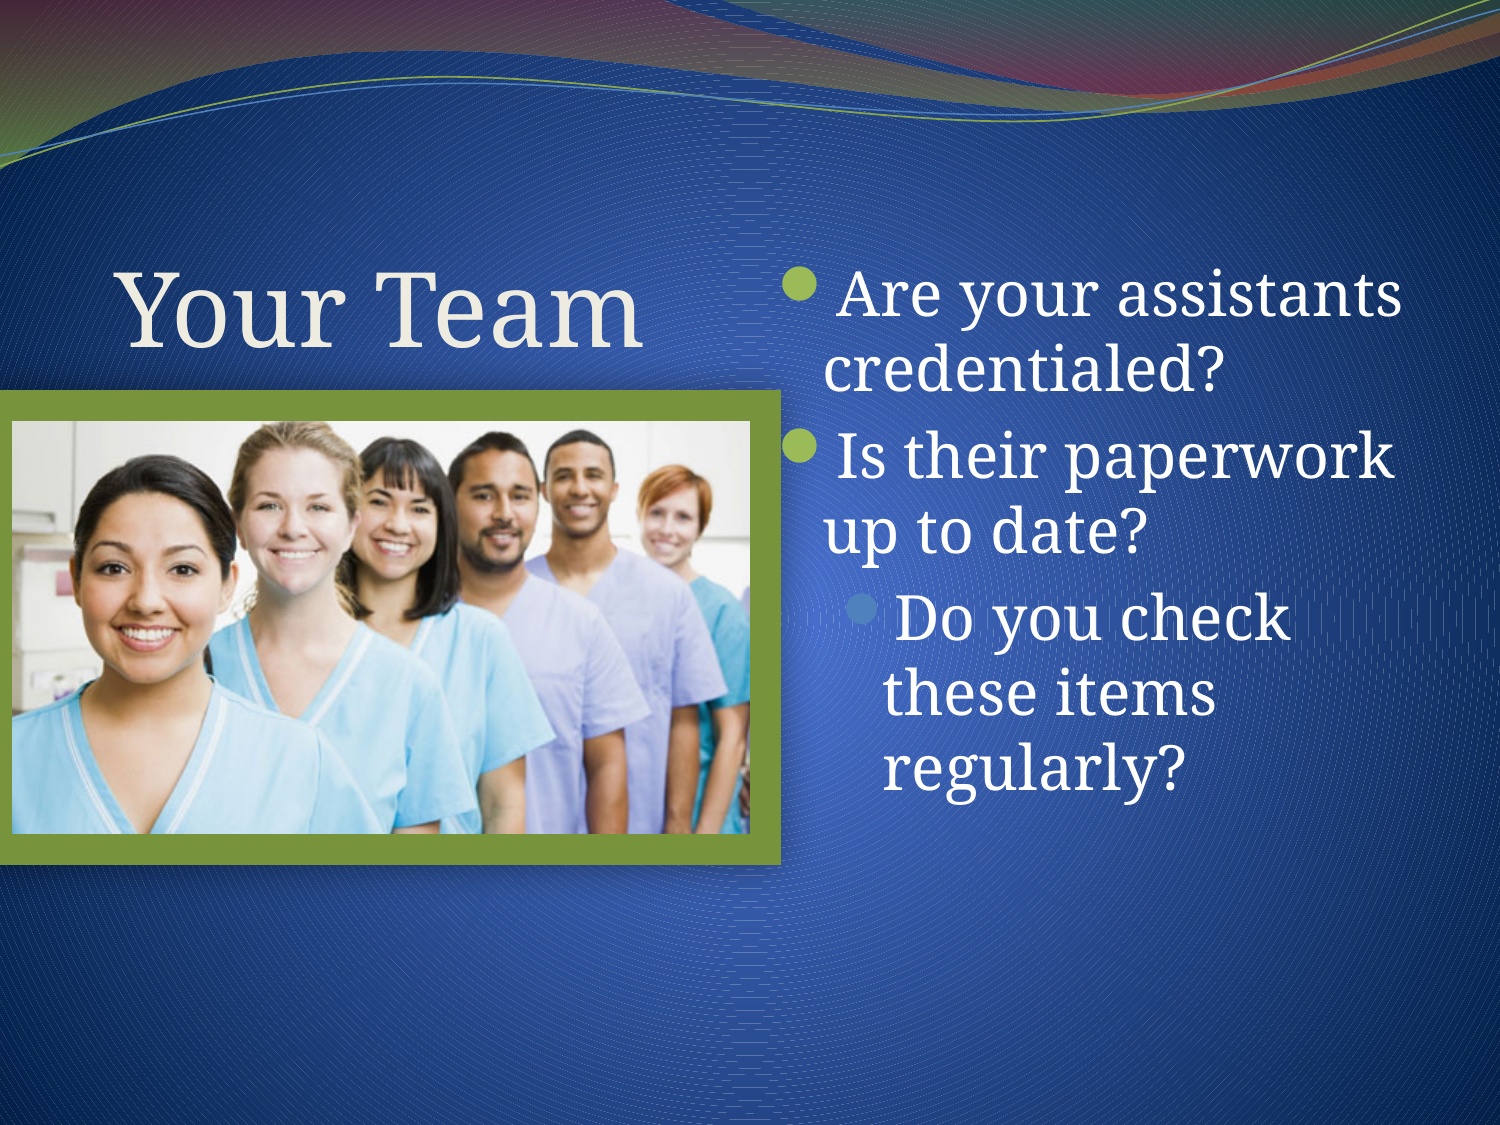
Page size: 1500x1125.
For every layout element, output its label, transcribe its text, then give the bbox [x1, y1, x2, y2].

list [12, 420, 751, 835]
title Your Team [23, 227, 737, 363]
list Are your assistants credentialed? Is their paperwork up to date? Do you check these items regularly? [762, 246, 1473, 923]
